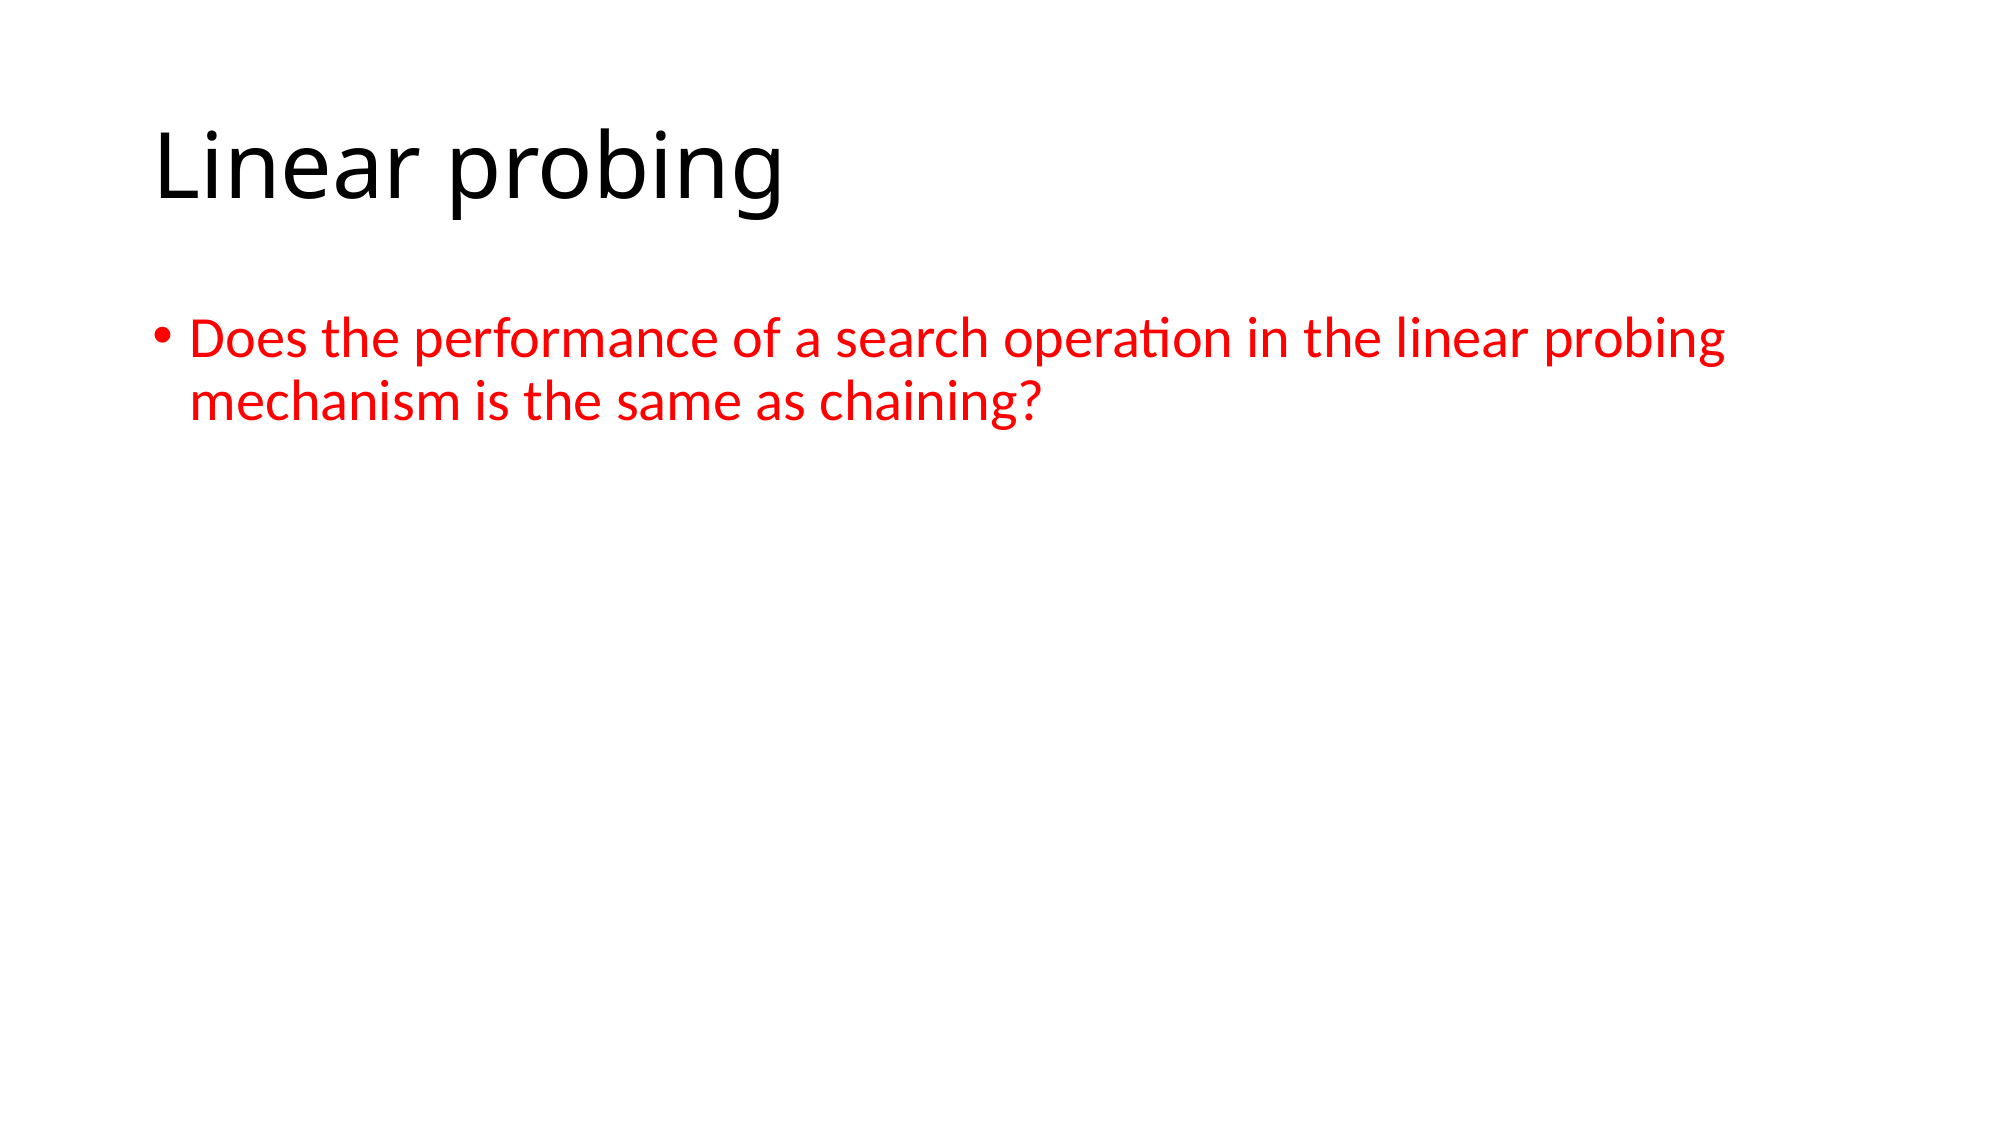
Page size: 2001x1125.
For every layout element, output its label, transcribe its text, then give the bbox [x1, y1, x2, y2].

title Linear probing [137, 59, 1863, 278]
list Does the performance of a search operation in the linear probing mechanism is the same as chaining? [137, 299, 1863, 1014]
